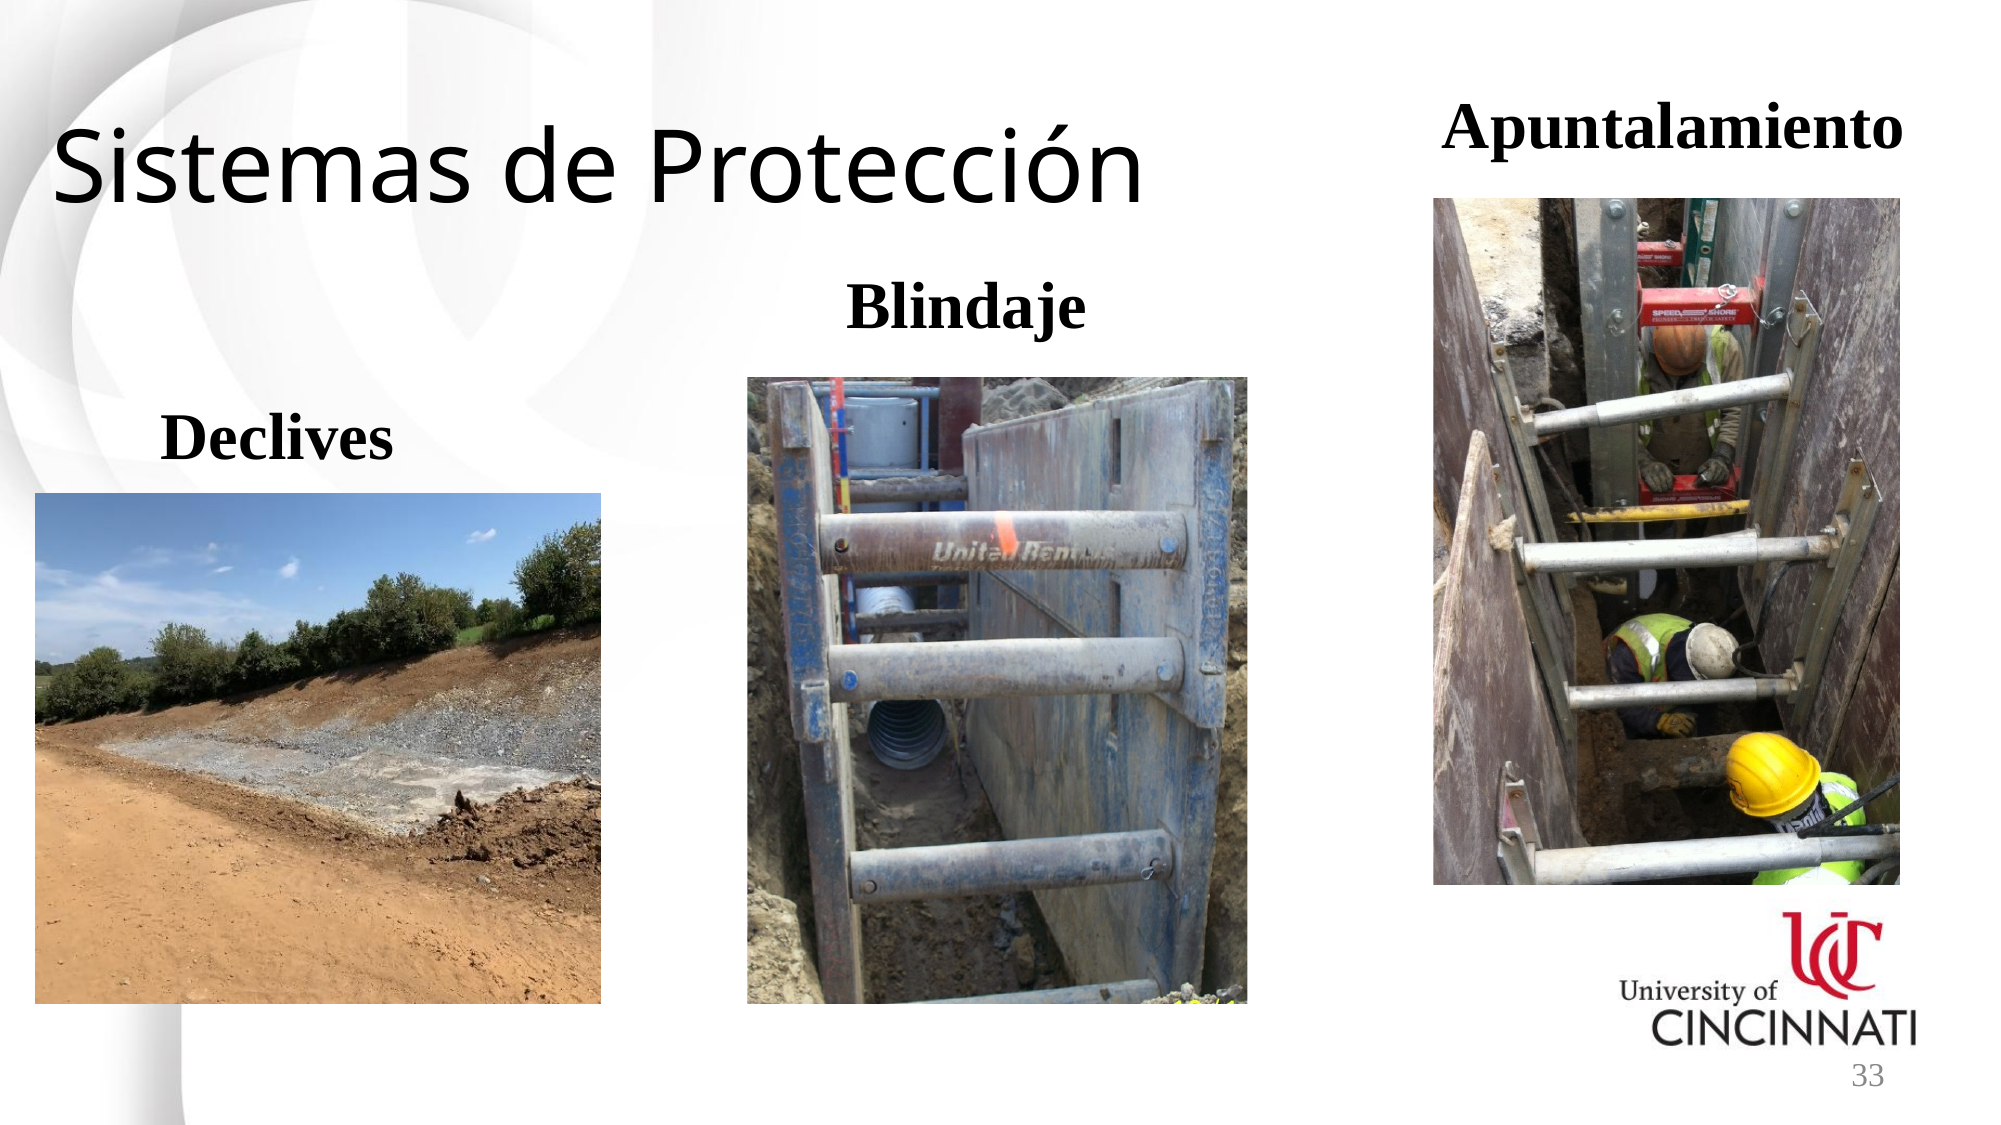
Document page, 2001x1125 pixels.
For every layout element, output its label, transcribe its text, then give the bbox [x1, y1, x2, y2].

picture [0, 0, 2001, 1125]
list Apuntalamiento [1426, 33, 1927, 169]
text_box Blindaje [831, 271, 1163, 351]
title Sistemas de Protección [35, 53, 1386, 271]
list Declives [145, 345, 477, 481]
slide_number 33 [1433, 1042, 1900, 1103]
